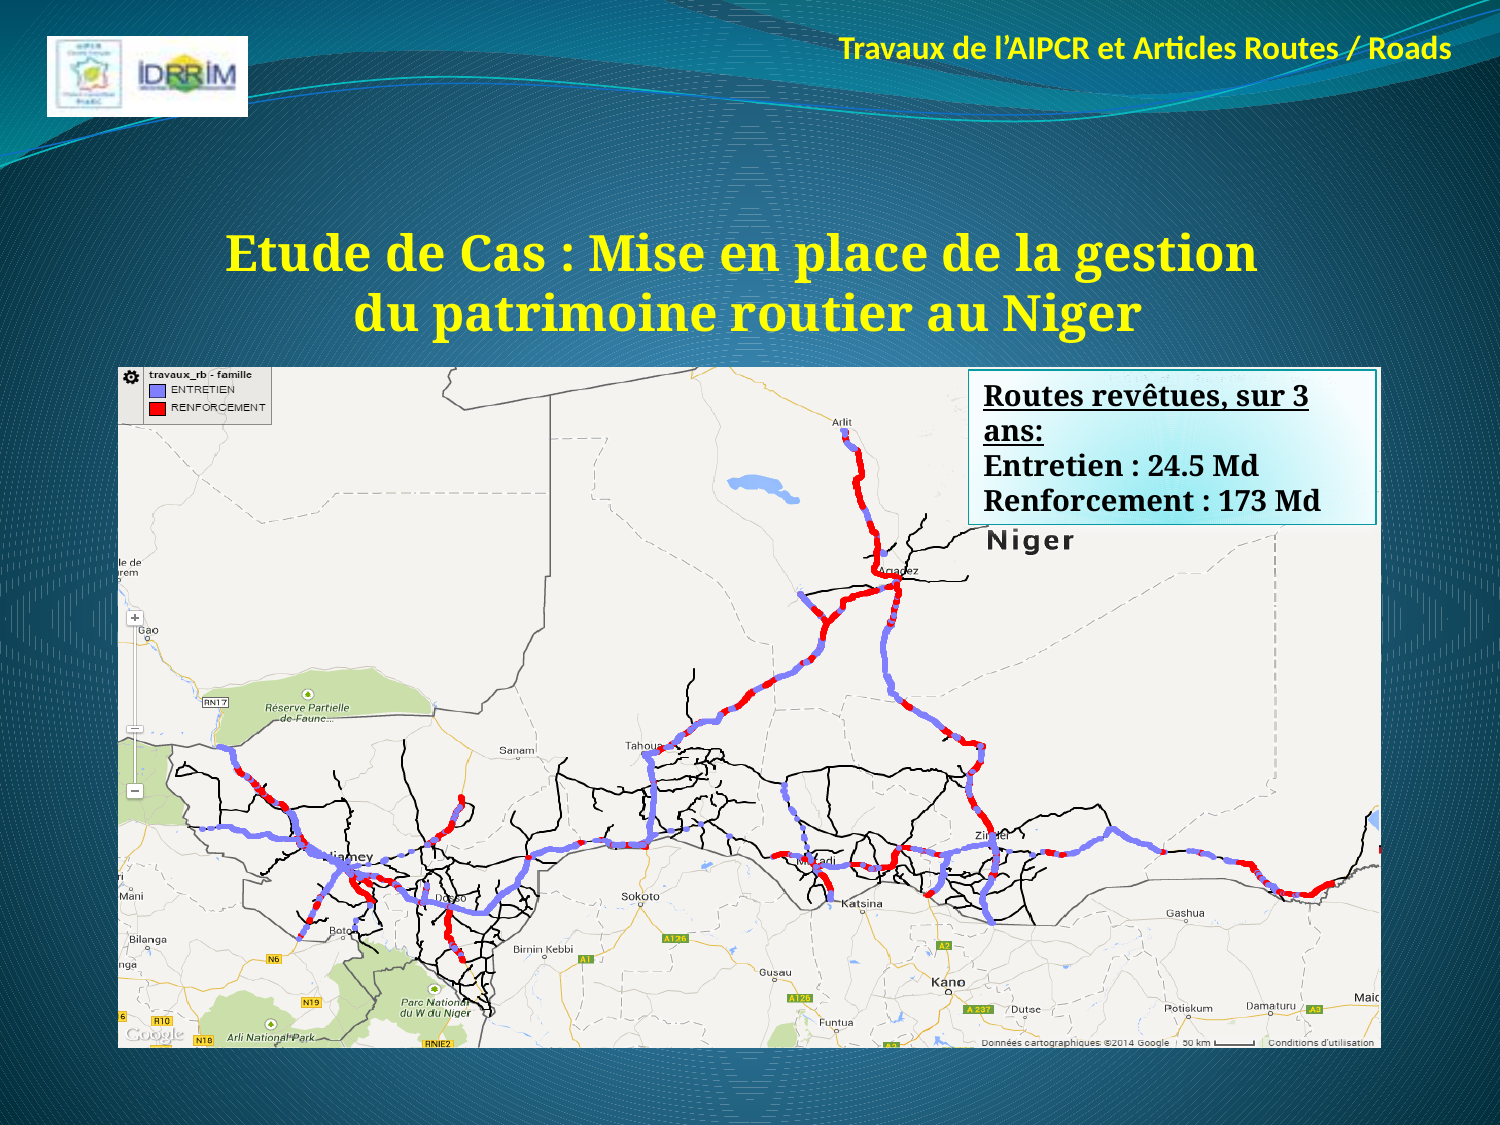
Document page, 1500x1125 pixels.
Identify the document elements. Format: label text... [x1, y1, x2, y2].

text_box Etude de Cas : Mise en place de la gestion du patrimoine routier au Niger [210, 213, 1287, 349]
picture [117, 367, 1381, 1048]
title Travaux de l’AIPCR et Articles Routes / Roads [838, 15, 1473, 67]
picture [46, 37, 249, 117]
